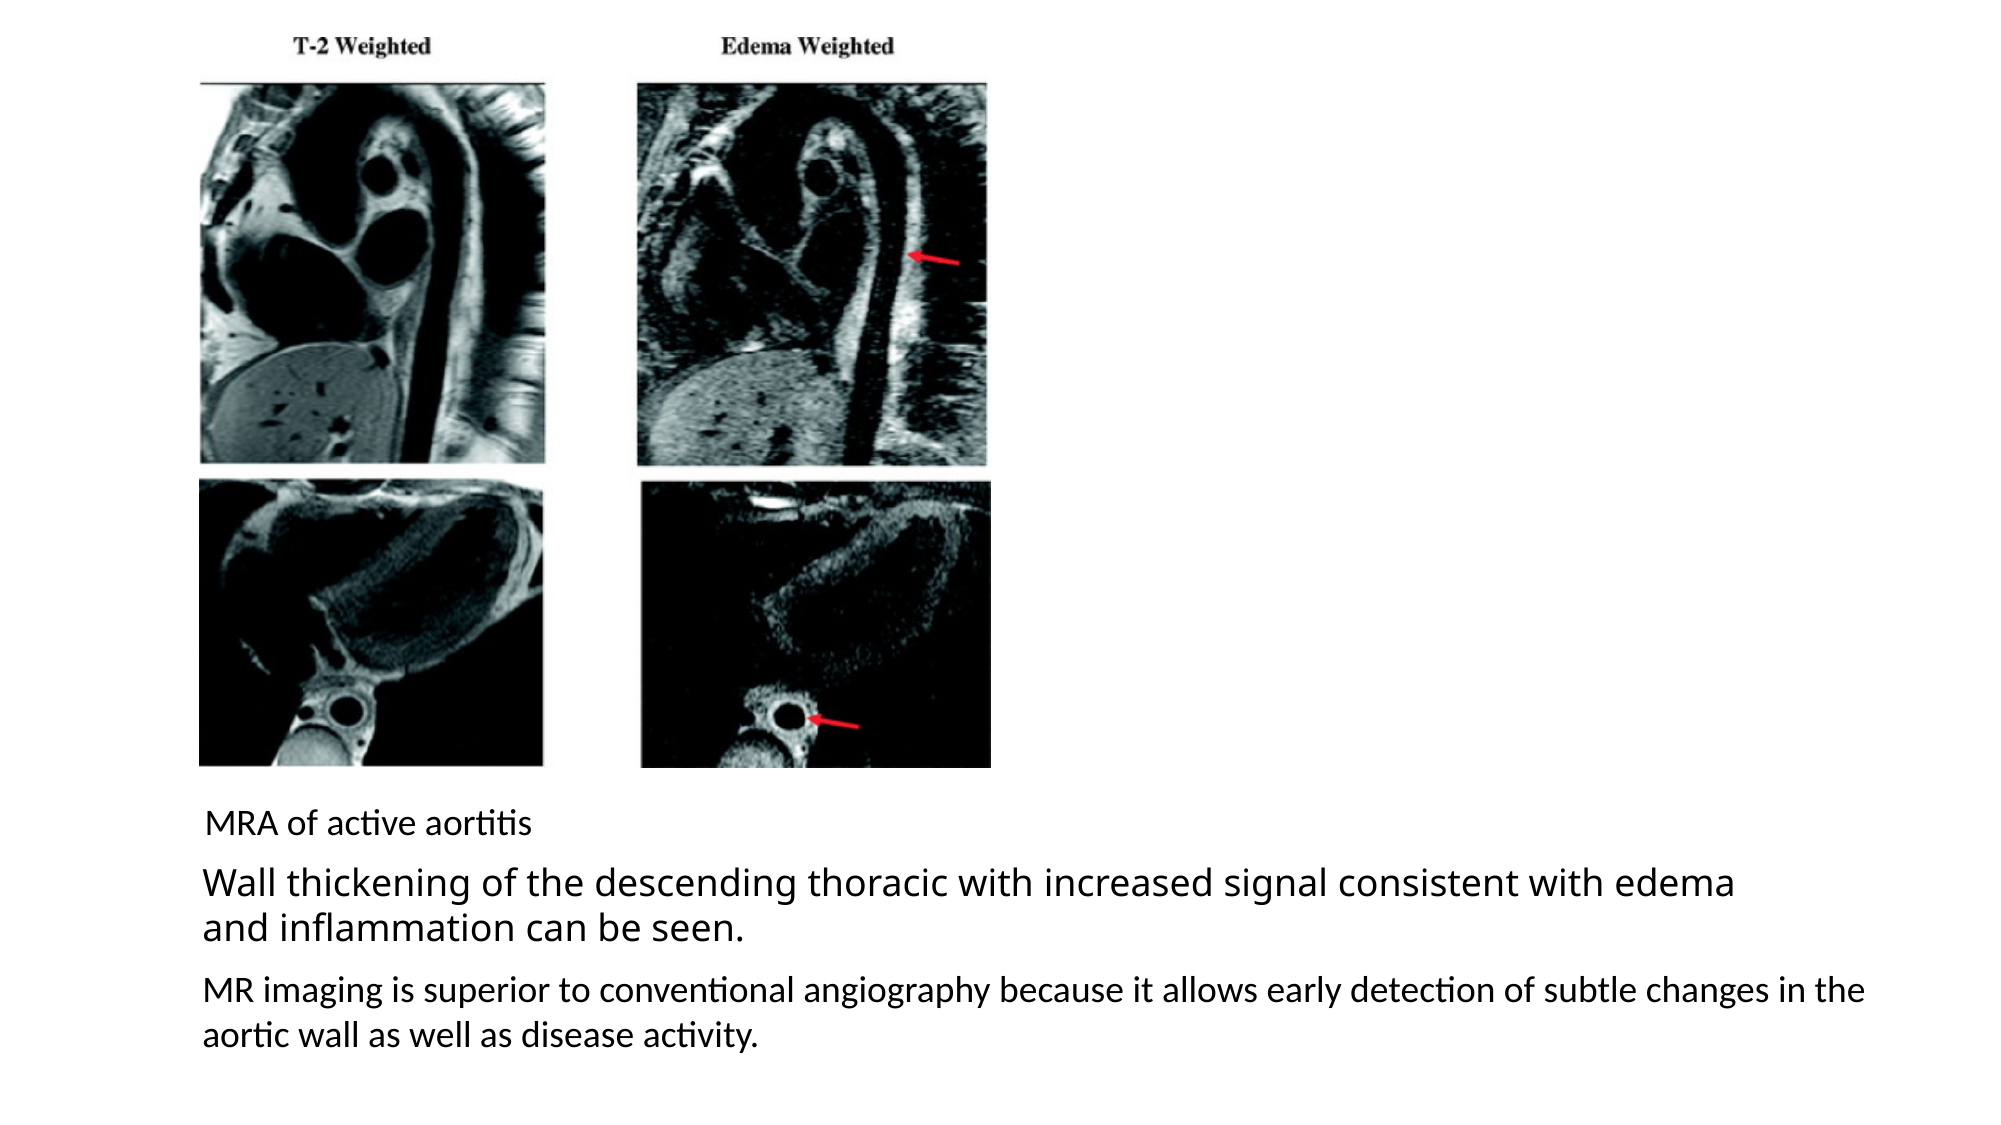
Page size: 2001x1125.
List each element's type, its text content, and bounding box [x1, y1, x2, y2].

picture [187, 32, 998, 778]
text_box MR imaging is superior to conventional angiography because it allows early detection of subtle changes in the aortic wall as well as disease activity. [187, 957, 1896, 1063]
text_box MRA of active aortitis [189, 790, 557, 851]
text_box Wall thickening of the descending thoracic with increased signal consistent with edema and inflammation can be seen. [187, 851, 1813, 957]
